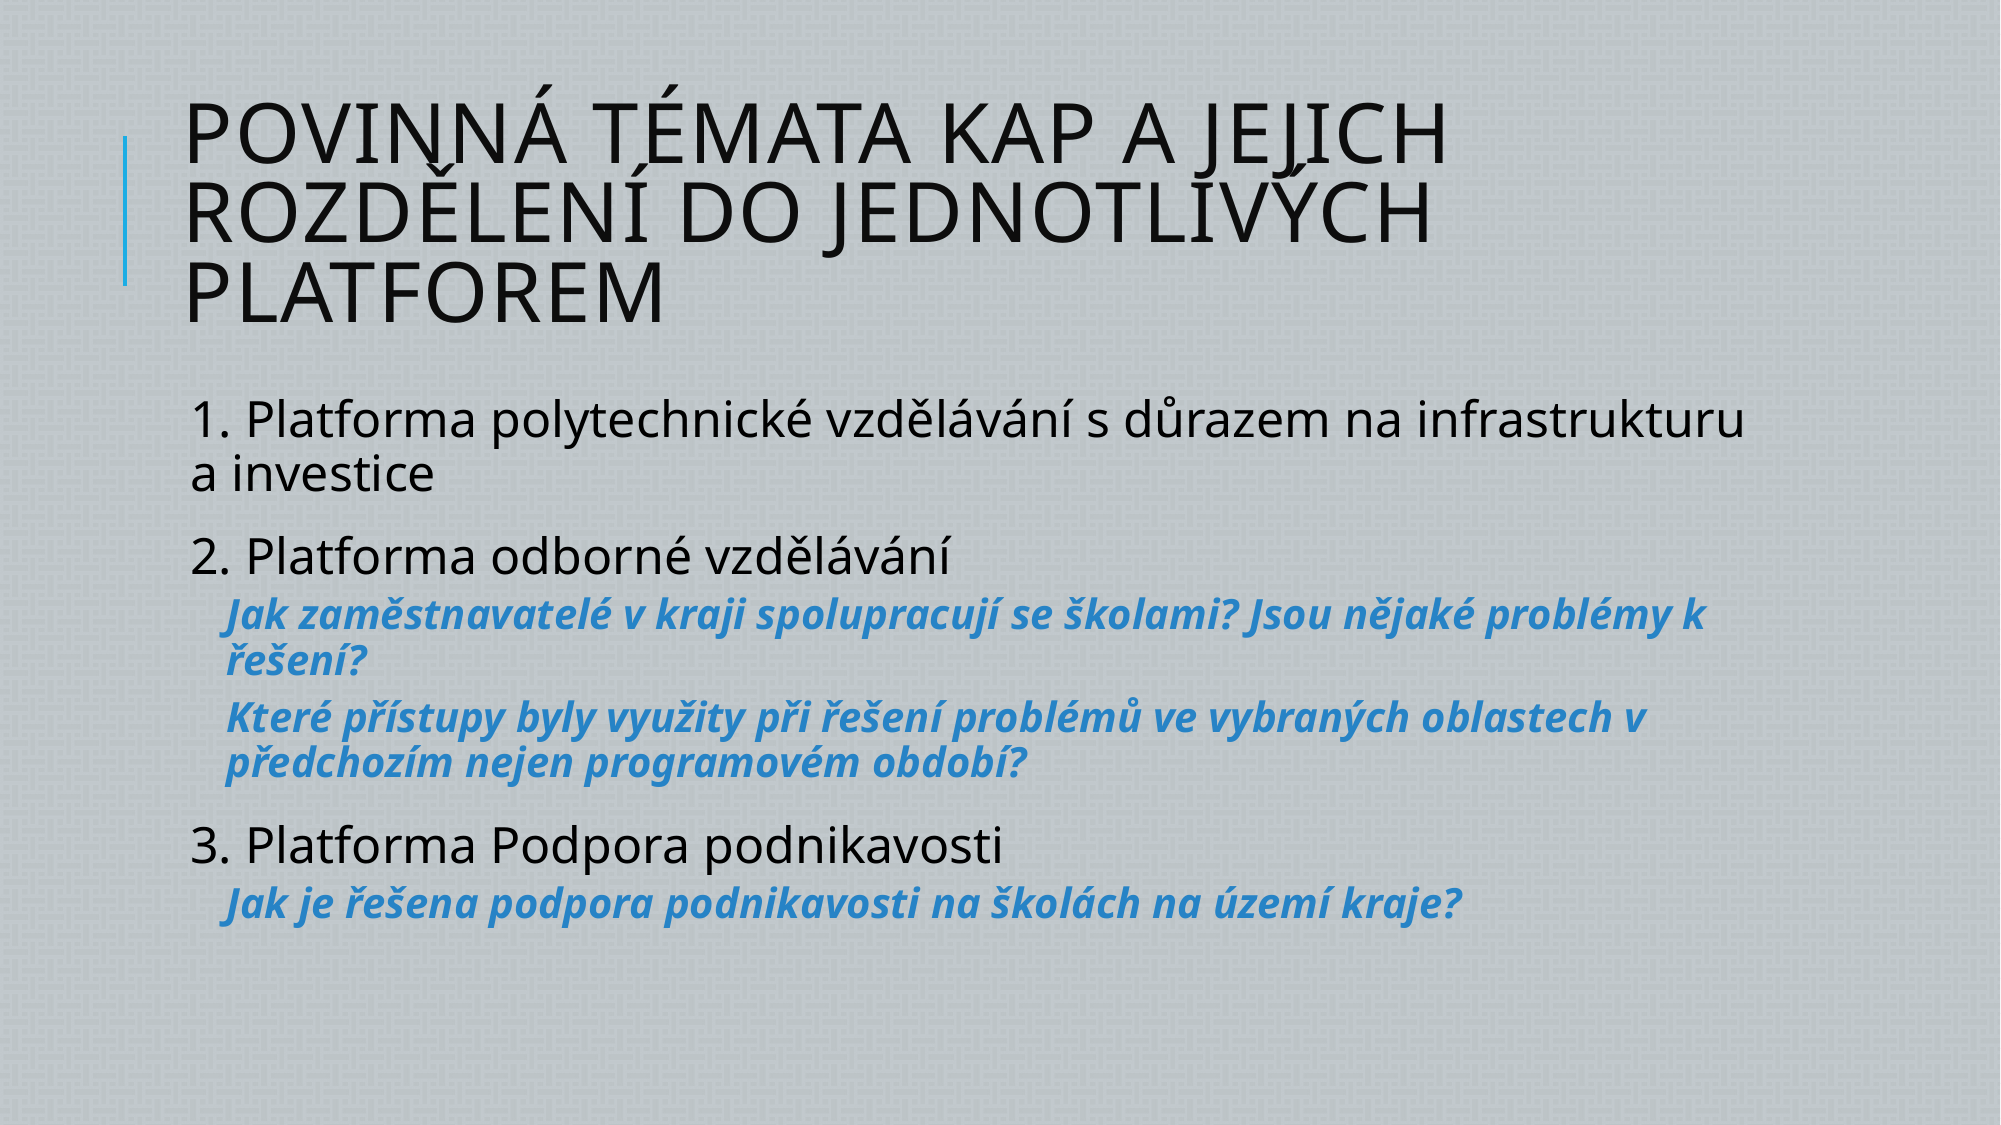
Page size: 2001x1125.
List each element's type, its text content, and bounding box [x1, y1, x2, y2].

list 1. Platforma polytechnické vzdělávání s důrazem na infrastrukturu a investice 2. Platforma odborné vzdělávání Jak zaměstnavatelé v kraji spolupracují se školami? Jsou nějaké problémy k řešení? Které přístupy byly využity při řešení problémů ve vybraných oblastech v předchozím nejen programovém období? 3. Platforma Podpora podnikavosti Jak je řešena podpora podnikavosti na školách na území kraje? [168, 386, 1763, 1059]
title Povinná témata kap a jejich rozdělení do jednotlivých platforem [168, 96, 1763, 342]
